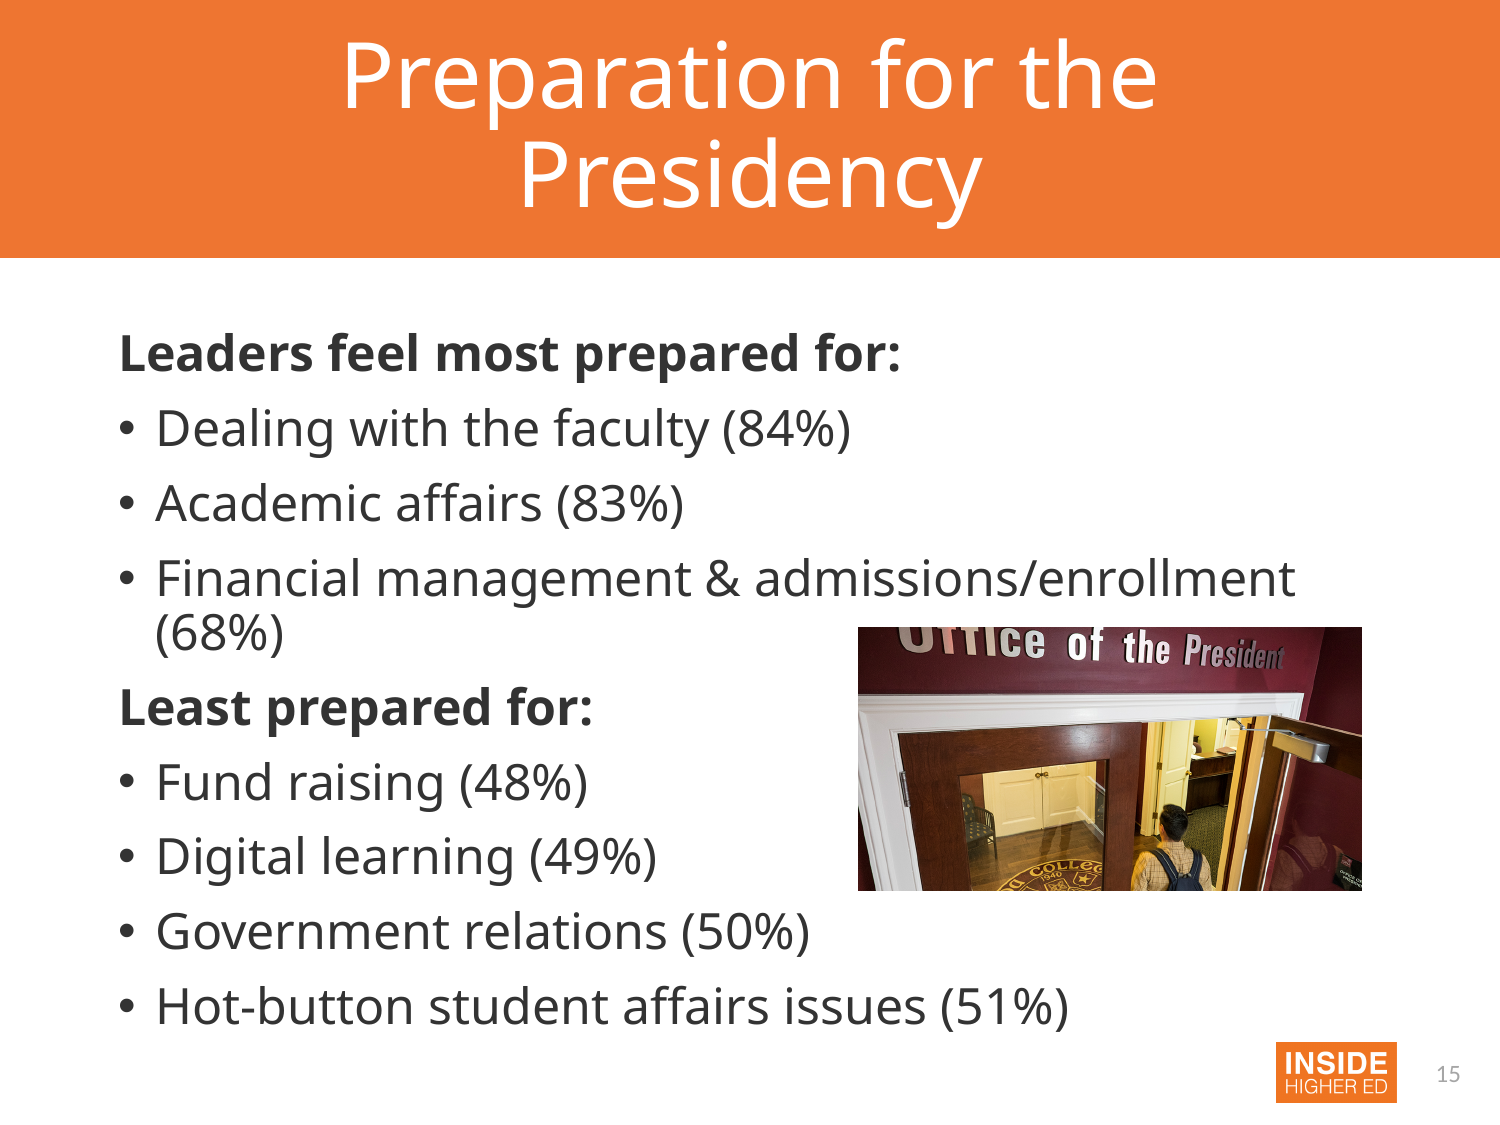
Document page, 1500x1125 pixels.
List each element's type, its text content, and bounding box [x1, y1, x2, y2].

picture [857, 627, 1362, 891]
title Preparation for the Presidency [103, 0, 1397, 256]
picture [1276, 1042, 1397, 1103]
list Leaders feel most prepared for: Dealing with the faculty (84%) Academic affairs (83%) Financial management & admissions/enrollment (68%) Least prepared for: Fund raising (48%) Digital learning (49%) Government relations (50%) Hot-button student affairs issues (51%) [103, 321, 1447, 992]
